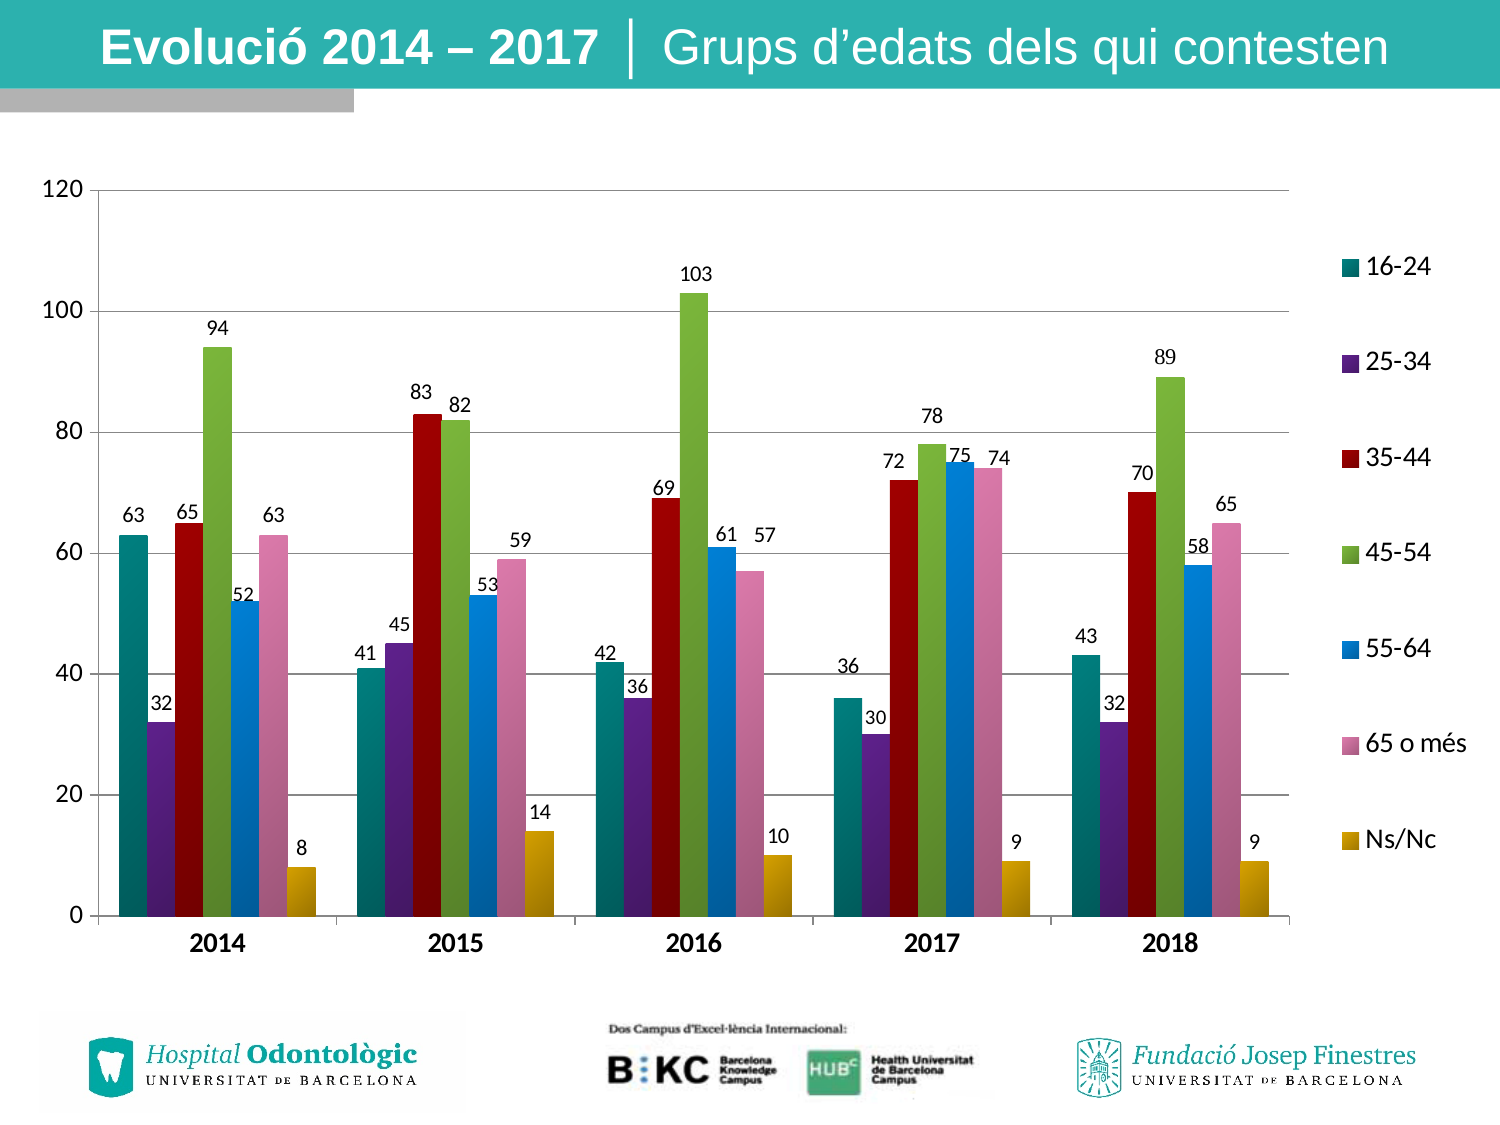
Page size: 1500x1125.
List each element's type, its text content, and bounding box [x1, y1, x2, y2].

picture [589, 1008, 995, 1104]
title Evolució 2014 – 2017 │ Grups d’edats dels qui contesten [99, 0, 1475, 89]
picture [39, 1011, 466, 1113]
chart [18, 160, 1500, 992]
picture [1033, 999, 1459, 1125]
